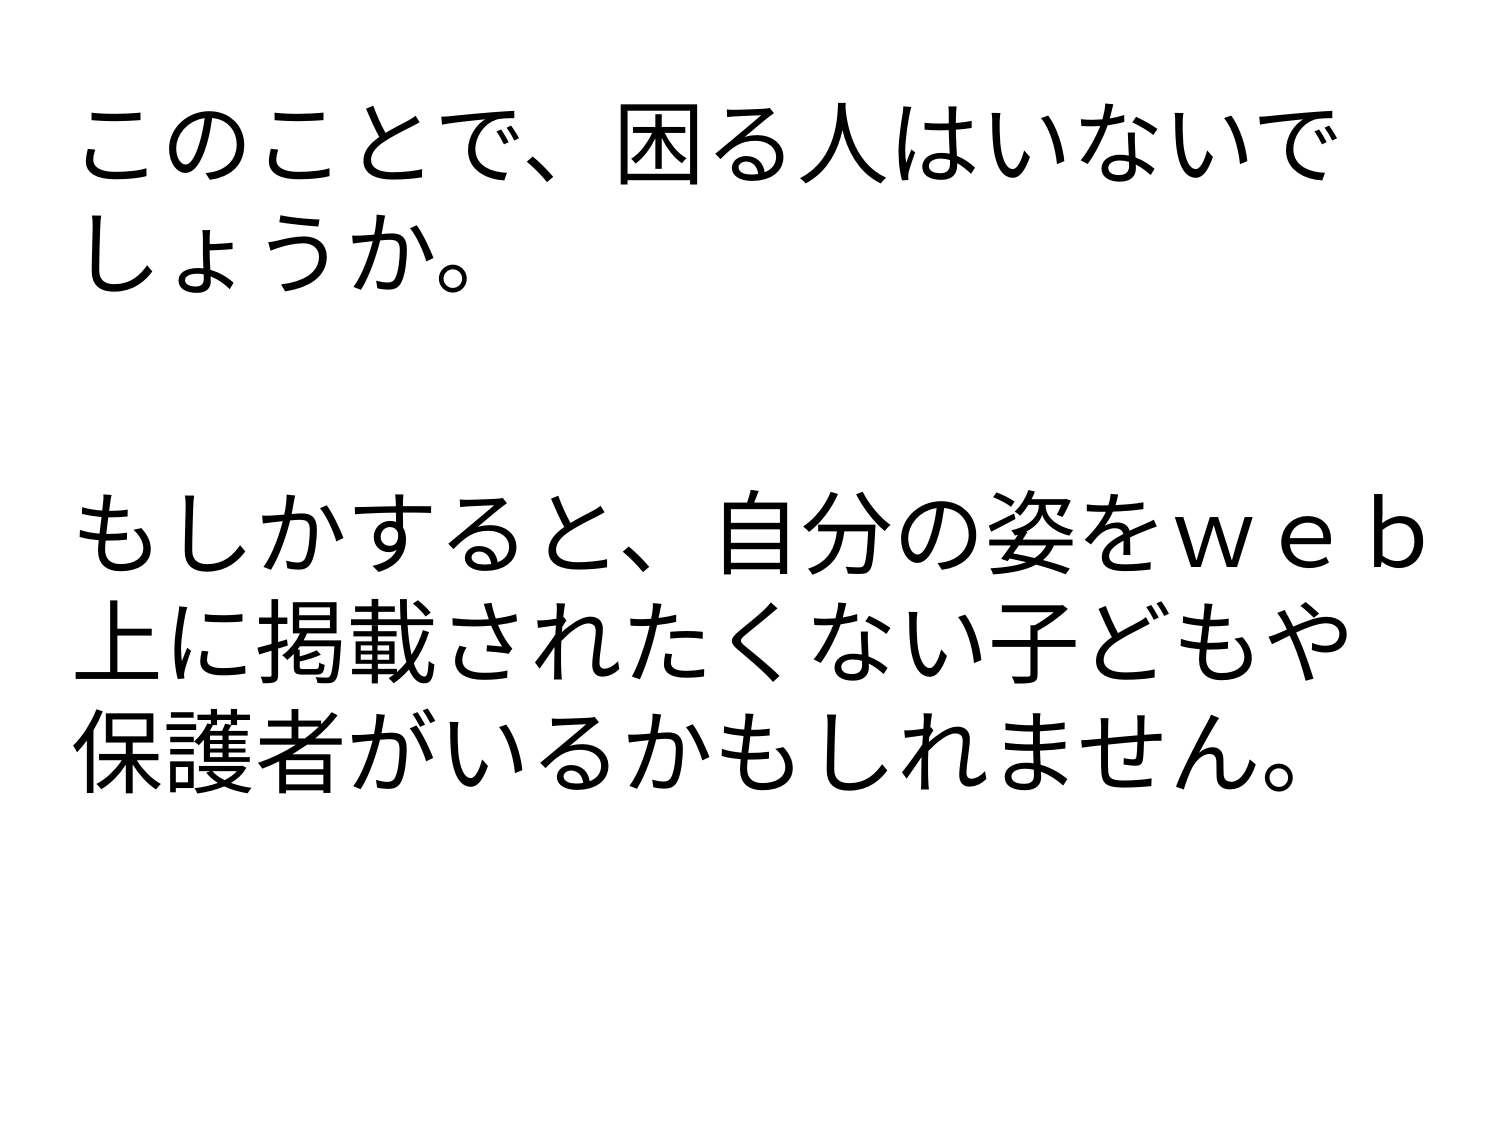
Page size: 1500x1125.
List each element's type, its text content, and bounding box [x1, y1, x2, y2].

text_box このことで、困る人はいないでしょうか。 [55, 78, 1462, 313]
text_box もしかすると、自分の姿をｗｅｂ上に掲載されたくない子どもや保護者がいるかもしれません。 [57, 467, 1462, 813]
